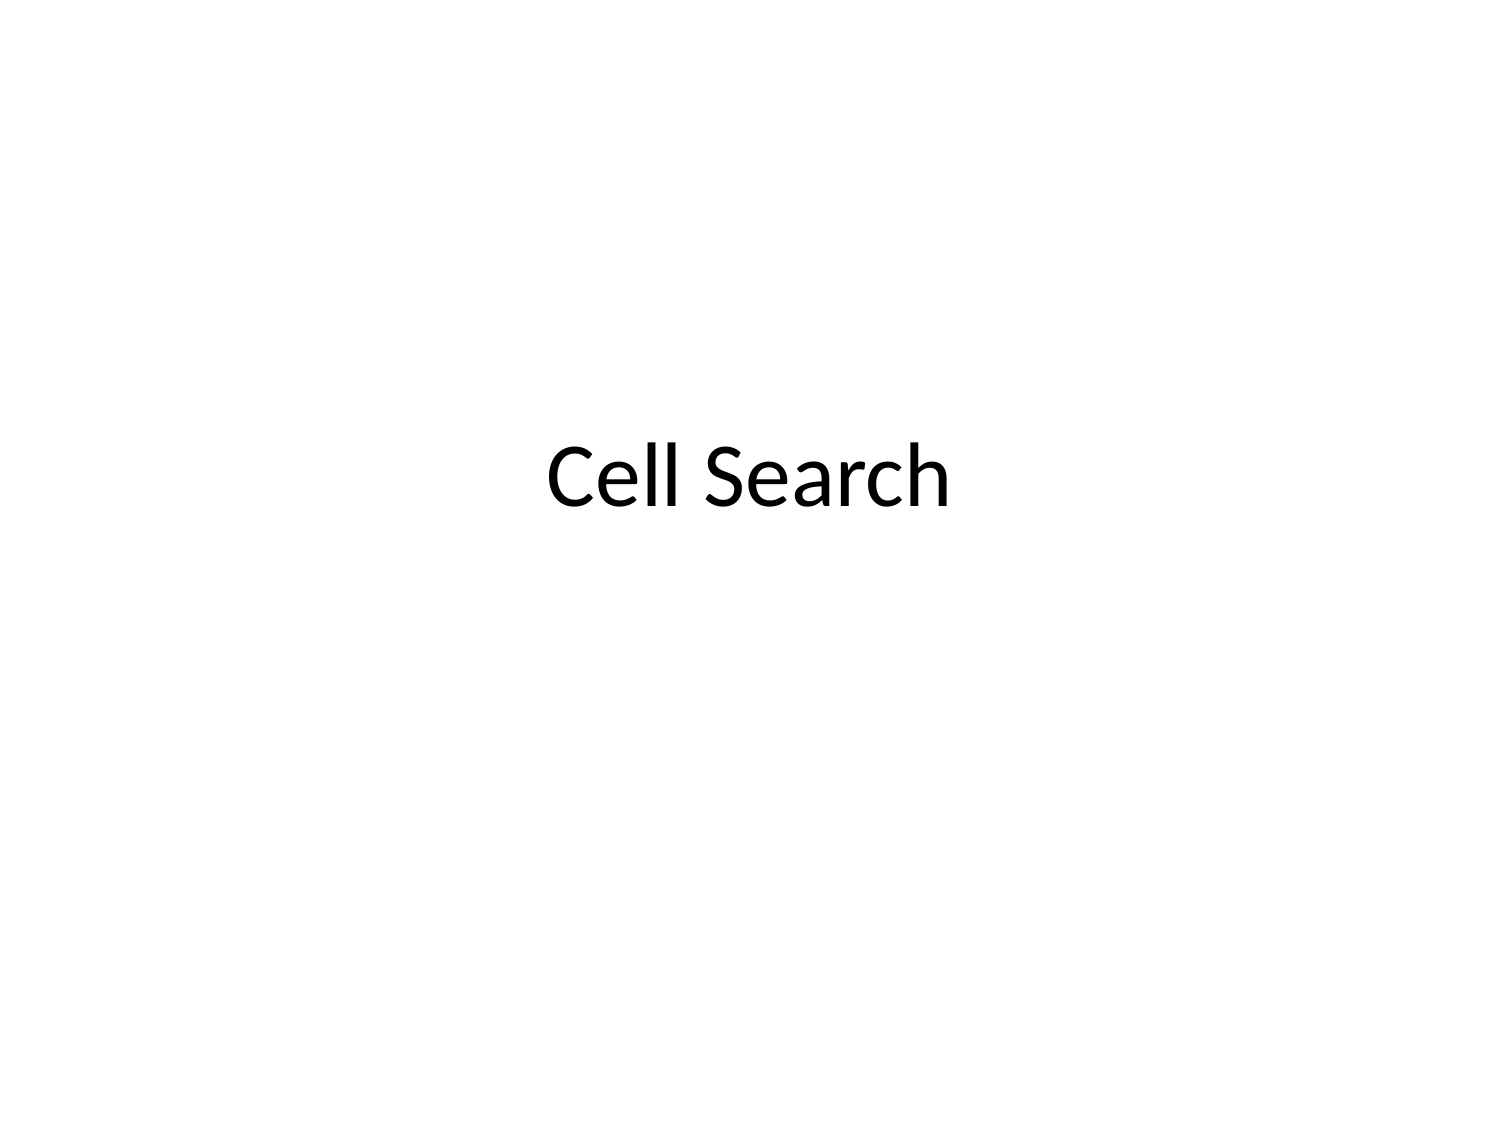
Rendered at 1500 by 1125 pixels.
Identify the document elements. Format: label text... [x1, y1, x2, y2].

title Cell Search [112, 349, 1388, 591]
